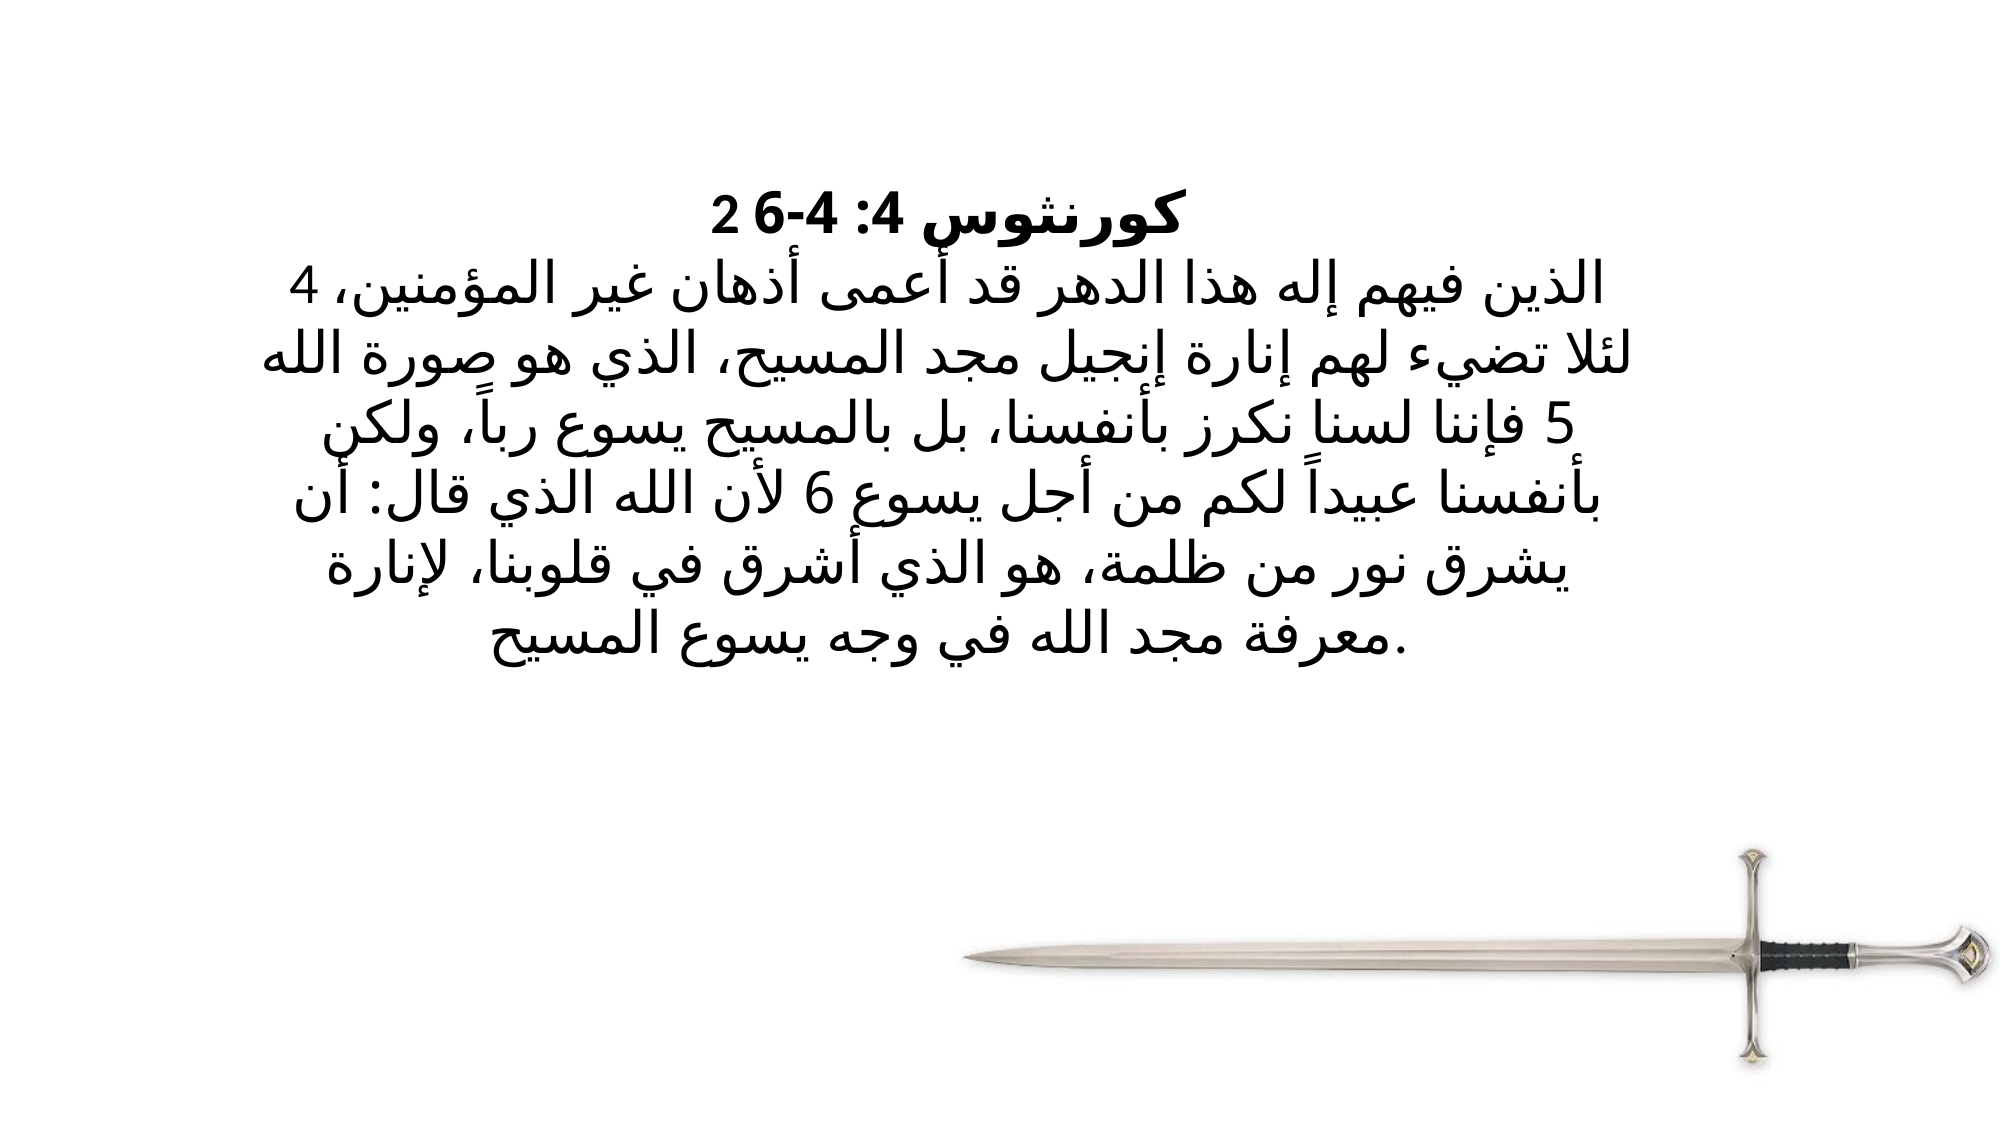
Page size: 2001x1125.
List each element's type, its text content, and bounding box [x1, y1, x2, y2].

picture [948, 787, 2000, 1125]
text_box 2 كورنثوس 4: 4-6 4 الذين فيهم إله هذا الدهر قد أعمى أذهان غير المؤمنين، لئلا تضيء لهم إنارة إنجيل مجد المسيح، الذي هو صورة الله 5 فإننا لسنا نكرز بأنفسنا، بل بالمسيح يسوع رباً، ولكن بأنفسنا عبيداً لكم من أجل يسوع 6 لأن الله الذي قال: أن يشرق نور من ظلمة، هو الذي أشرق في قلوبنا، لإنارة معرفة مجد الله في وجه يسوع المسيح. [234, 157, 1662, 673]
